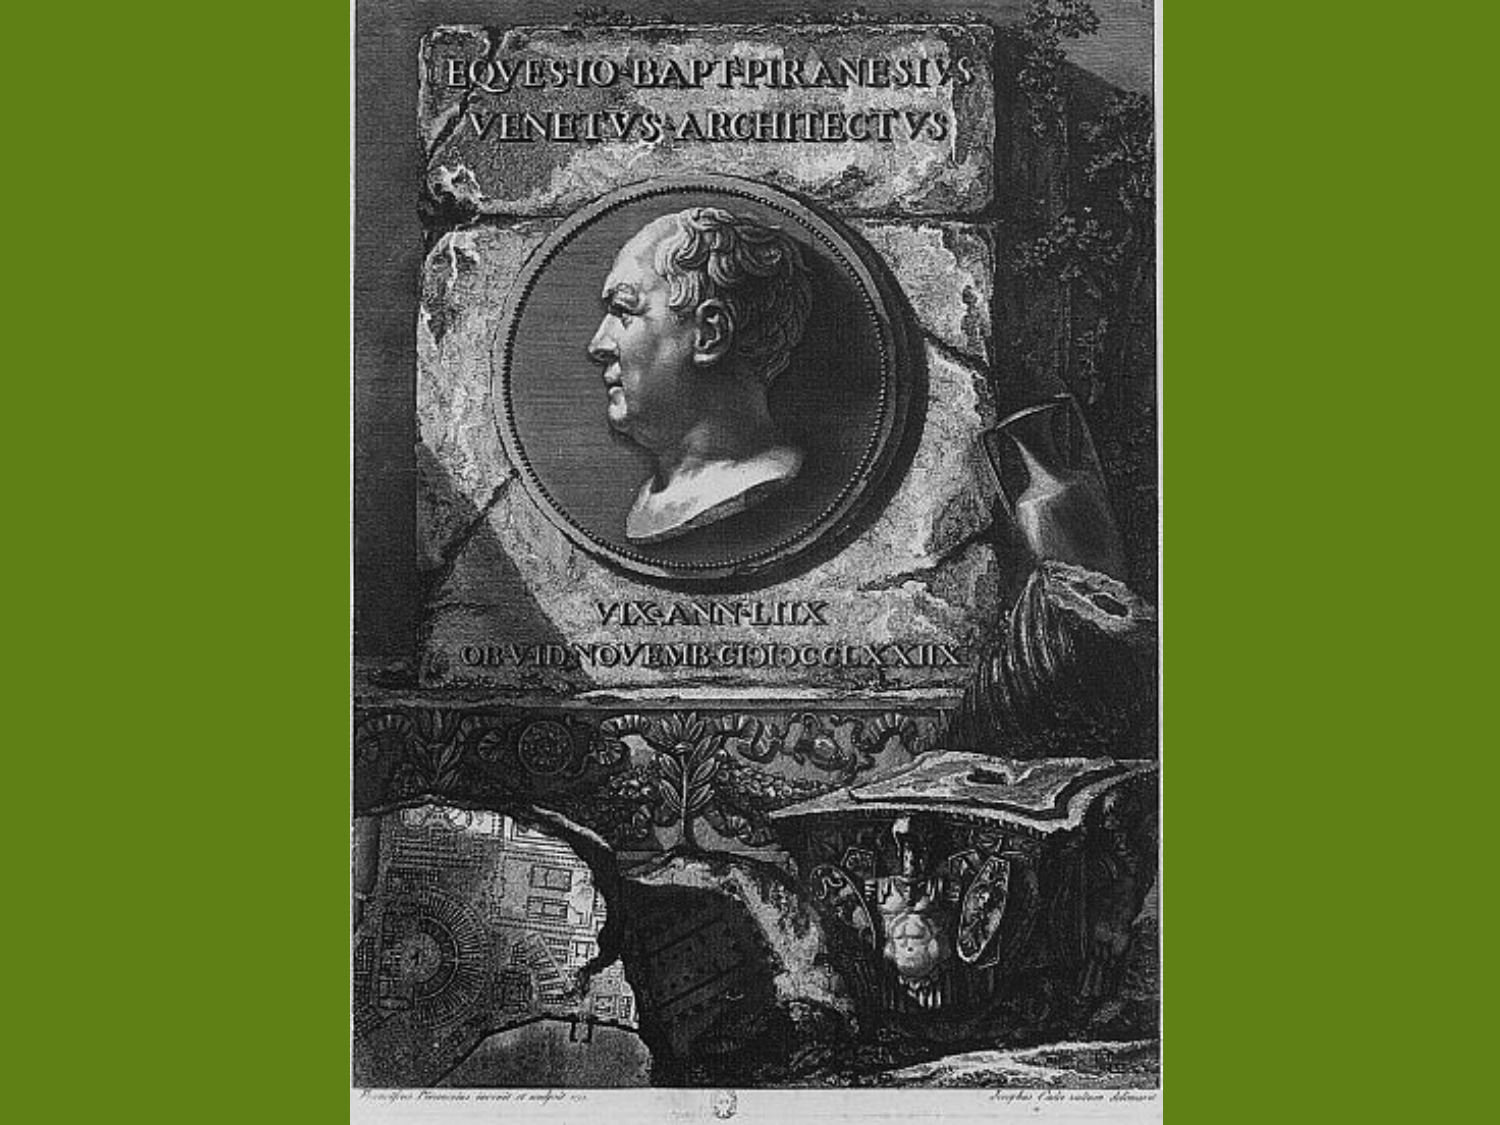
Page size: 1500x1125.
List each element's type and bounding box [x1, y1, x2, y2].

picture [349, 0, 1163, 1125]
